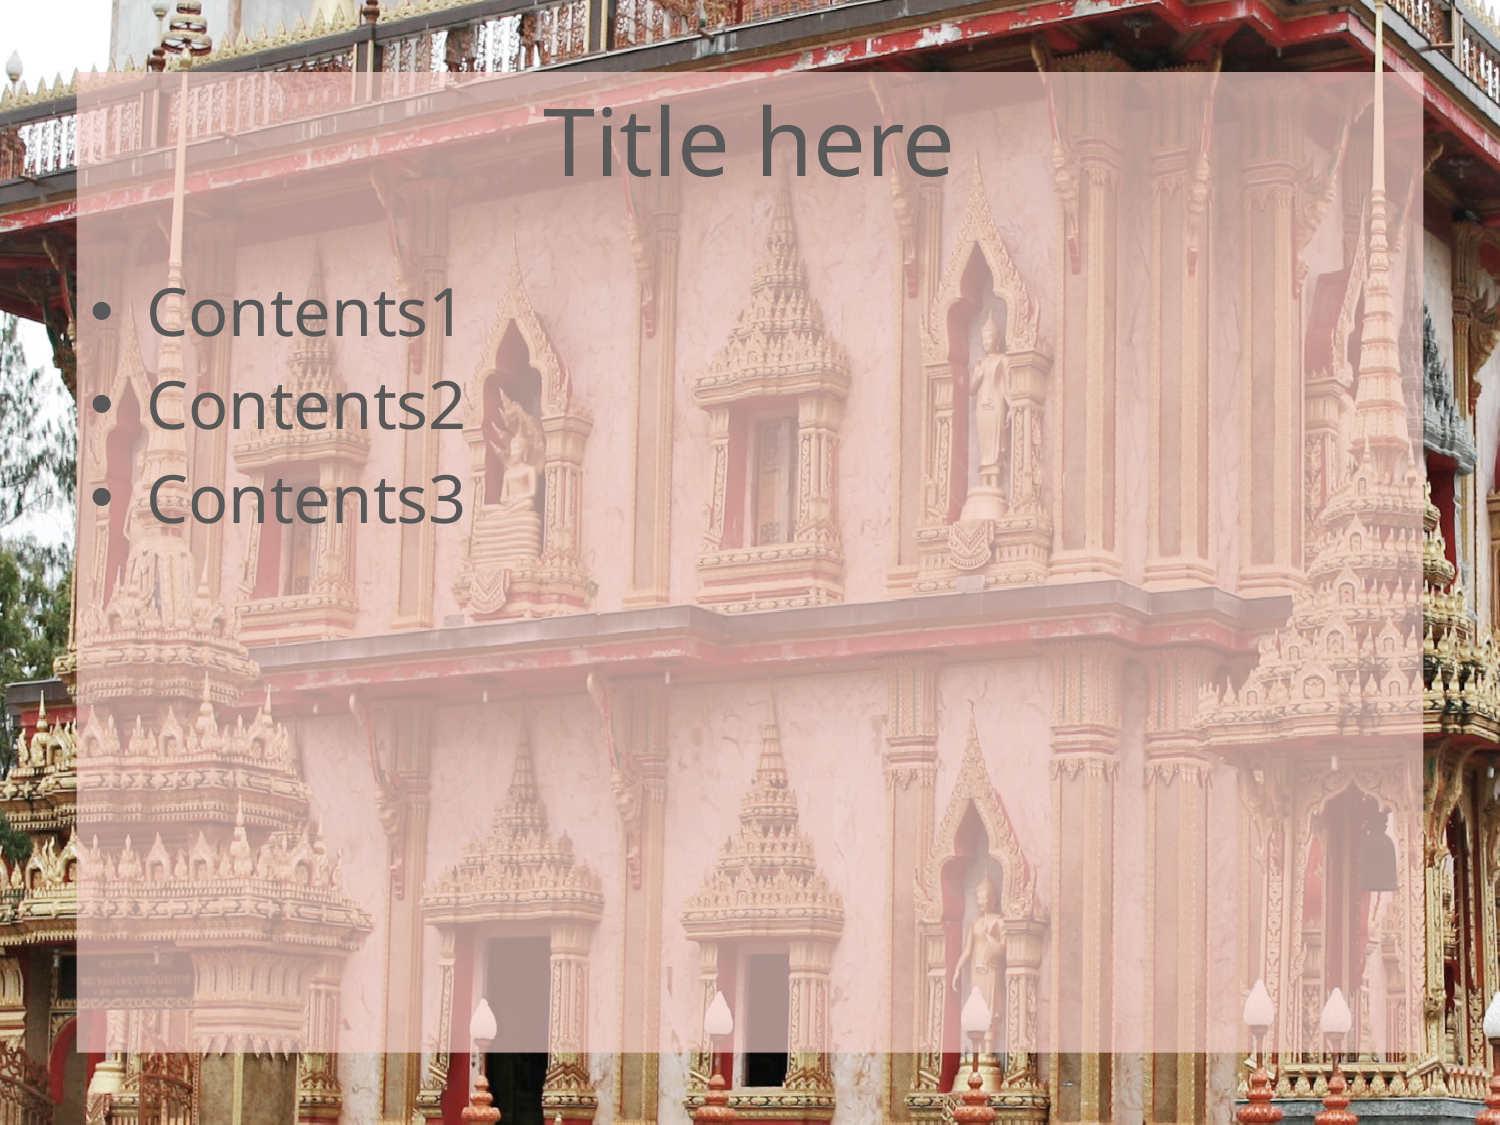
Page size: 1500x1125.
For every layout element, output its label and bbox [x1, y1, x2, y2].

text_box [0, 0, 1500, 1125]
